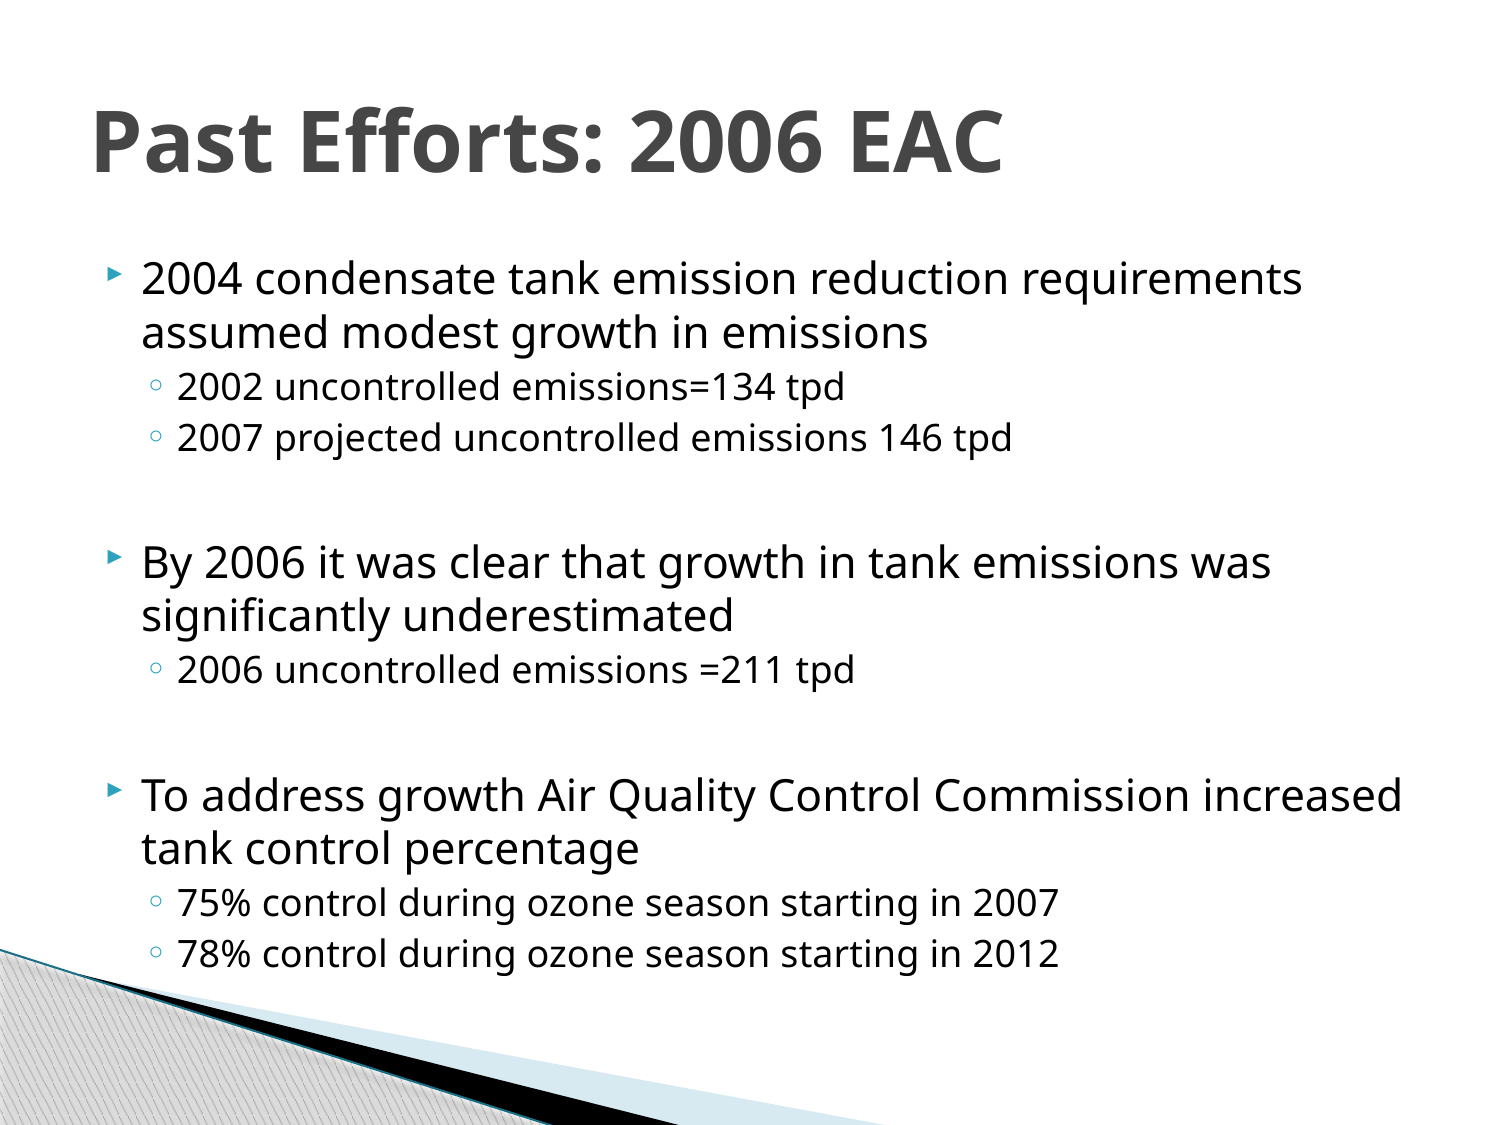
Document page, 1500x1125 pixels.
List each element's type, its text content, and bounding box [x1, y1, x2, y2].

list 2004 condensate tank emission reduction requirements assumed modest growth in emissions 2002 uncontrolled emissions=134 tpd 2007 projected uncontrolled emissions 146 tpd By 2006 it was clear that growth in tank emissions was significantly underestimated 2006 uncontrolled emissions =211 tpd To address growth Air Quality Control Commission increased tank control percentage 75% control during ozone season starting in 2007 78% control during ozone season starting in 2012 [75, 243, 1425, 986]
title Past Efforts: 2006 EAC [75, 45, 1425, 233]
